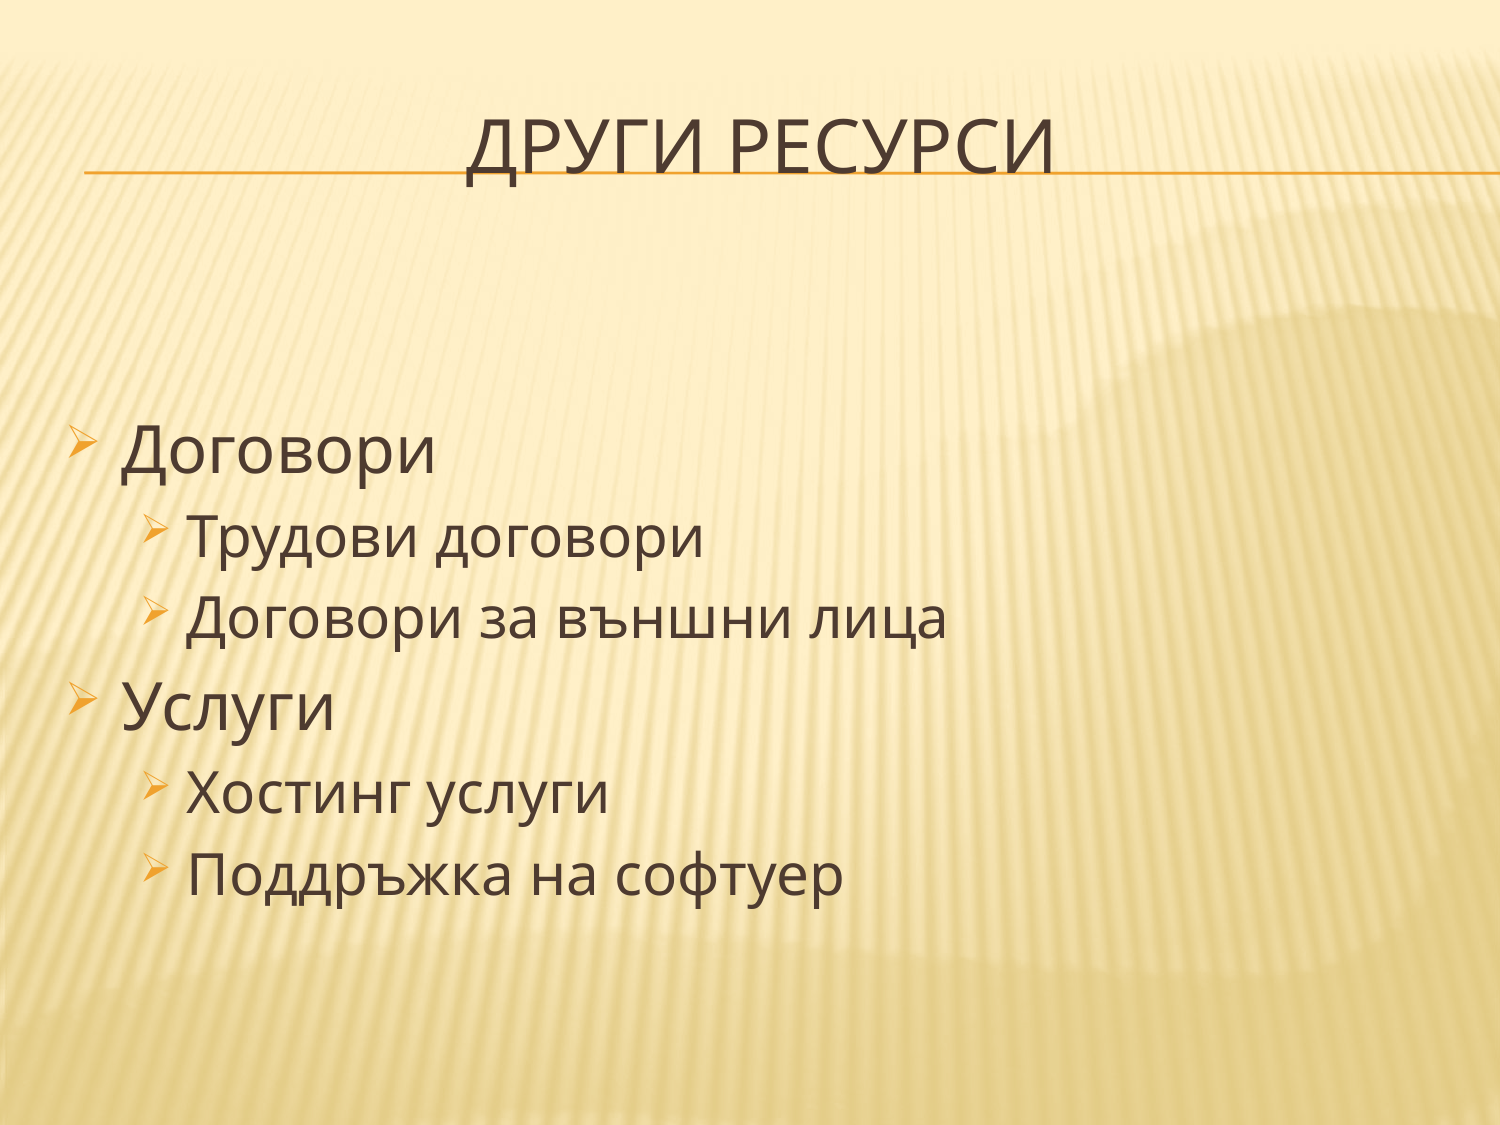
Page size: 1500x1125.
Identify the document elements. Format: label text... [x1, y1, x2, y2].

list Договори Трудови договори Договори за външни лица Услуги Хостинг услуги Поддръжка на софтуер [50, 399, 1475, 988]
title ДРУГИ РЕСУРСИ [50, 75, 1475, 213]
